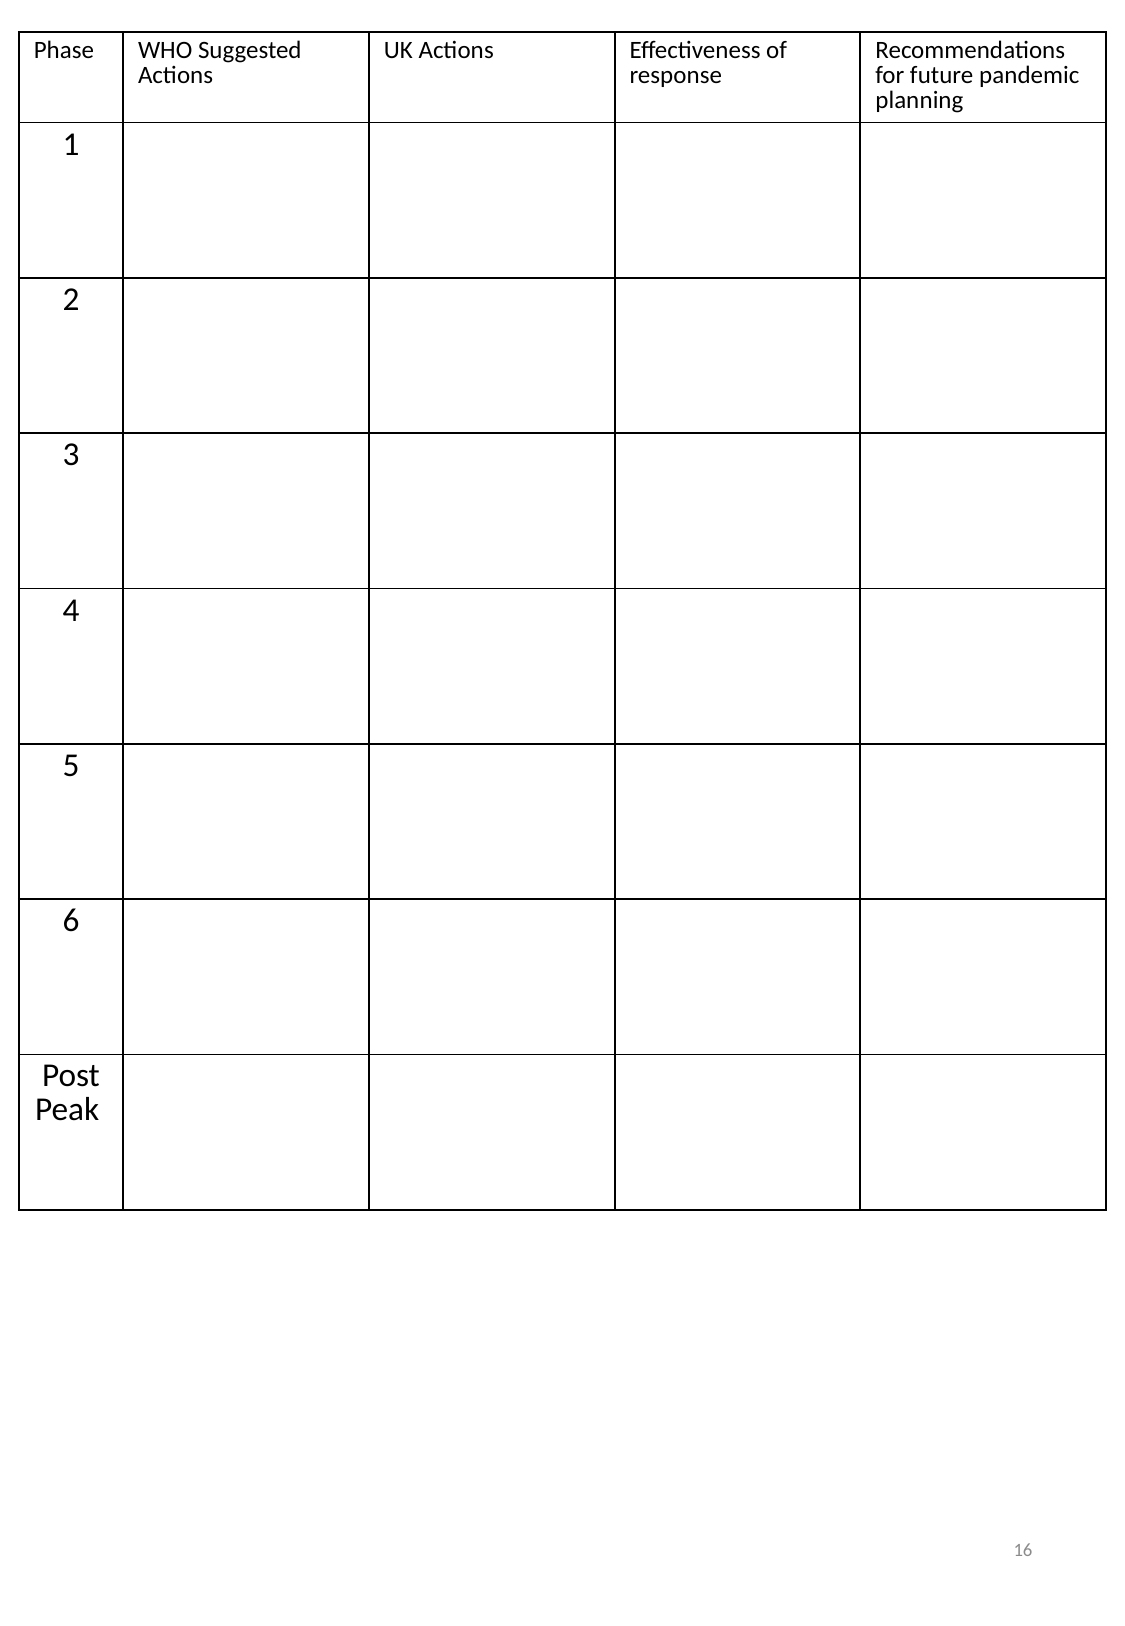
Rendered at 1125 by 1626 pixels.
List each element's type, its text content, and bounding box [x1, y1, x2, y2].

table_cell [616, 745, 859, 898]
table_cell [370, 745, 614, 898]
table_header Phase [20, 33, 122, 122]
table_cell [616, 900, 859, 1054]
table_cell [124, 745, 368, 898]
table_cell [124, 123, 368, 277]
table_cell [861, 279, 1105, 432]
table_cell [861, 745, 1105, 898]
table_cell [370, 900, 614, 1054]
table_cell 5 [20, 745, 122, 898]
table_cell [616, 123, 859, 277]
table_cell 1 [20, 123, 122, 277]
table_cell Post Peak [20, 1055, 122, 1209]
table_cell 3 [20, 434, 122, 588]
table_cell [861, 123, 1105, 277]
table_cell [370, 1055, 614, 1209]
table_cell [616, 589, 859, 743]
table_header WHO Suggested Actions [124, 33, 368, 122]
slide_number 16 [794, 1506, 1048, 1593]
table_header Effectiveness of response [616, 33, 859, 122]
table_cell [370, 434, 614, 588]
table_cell [124, 1055, 368, 1209]
table_header Recommendations for future pandemic planning [861, 33, 1105, 122]
table_header UK Actions [370, 33, 614, 122]
table_cell [861, 434, 1105, 588]
table_cell [370, 589, 614, 743]
table_cell [861, 900, 1105, 1054]
table_cell 2 [20, 279, 122, 432]
table_cell [124, 279, 368, 432]
table_cell [370, 123, 614, 277]
table_cell [124, 434, 368, 588]
table_cell [124, 900, 368, 1054]
table_cell [370, 279, 614, 432]
table_cell [616, 434, 859, 588]
table_cell [616, 1055, 859, 1209]
table_cell [124, 589, 368, 743]
table_cell [616, 279, 859, 432]
table_cell [861, 1055, 1105, 1209]
table_cell 4 [20, 589, 122, 743]
table_cell [861, 589, 1105, 743]
table_cell 6 [20, 900, 122, 1054]
